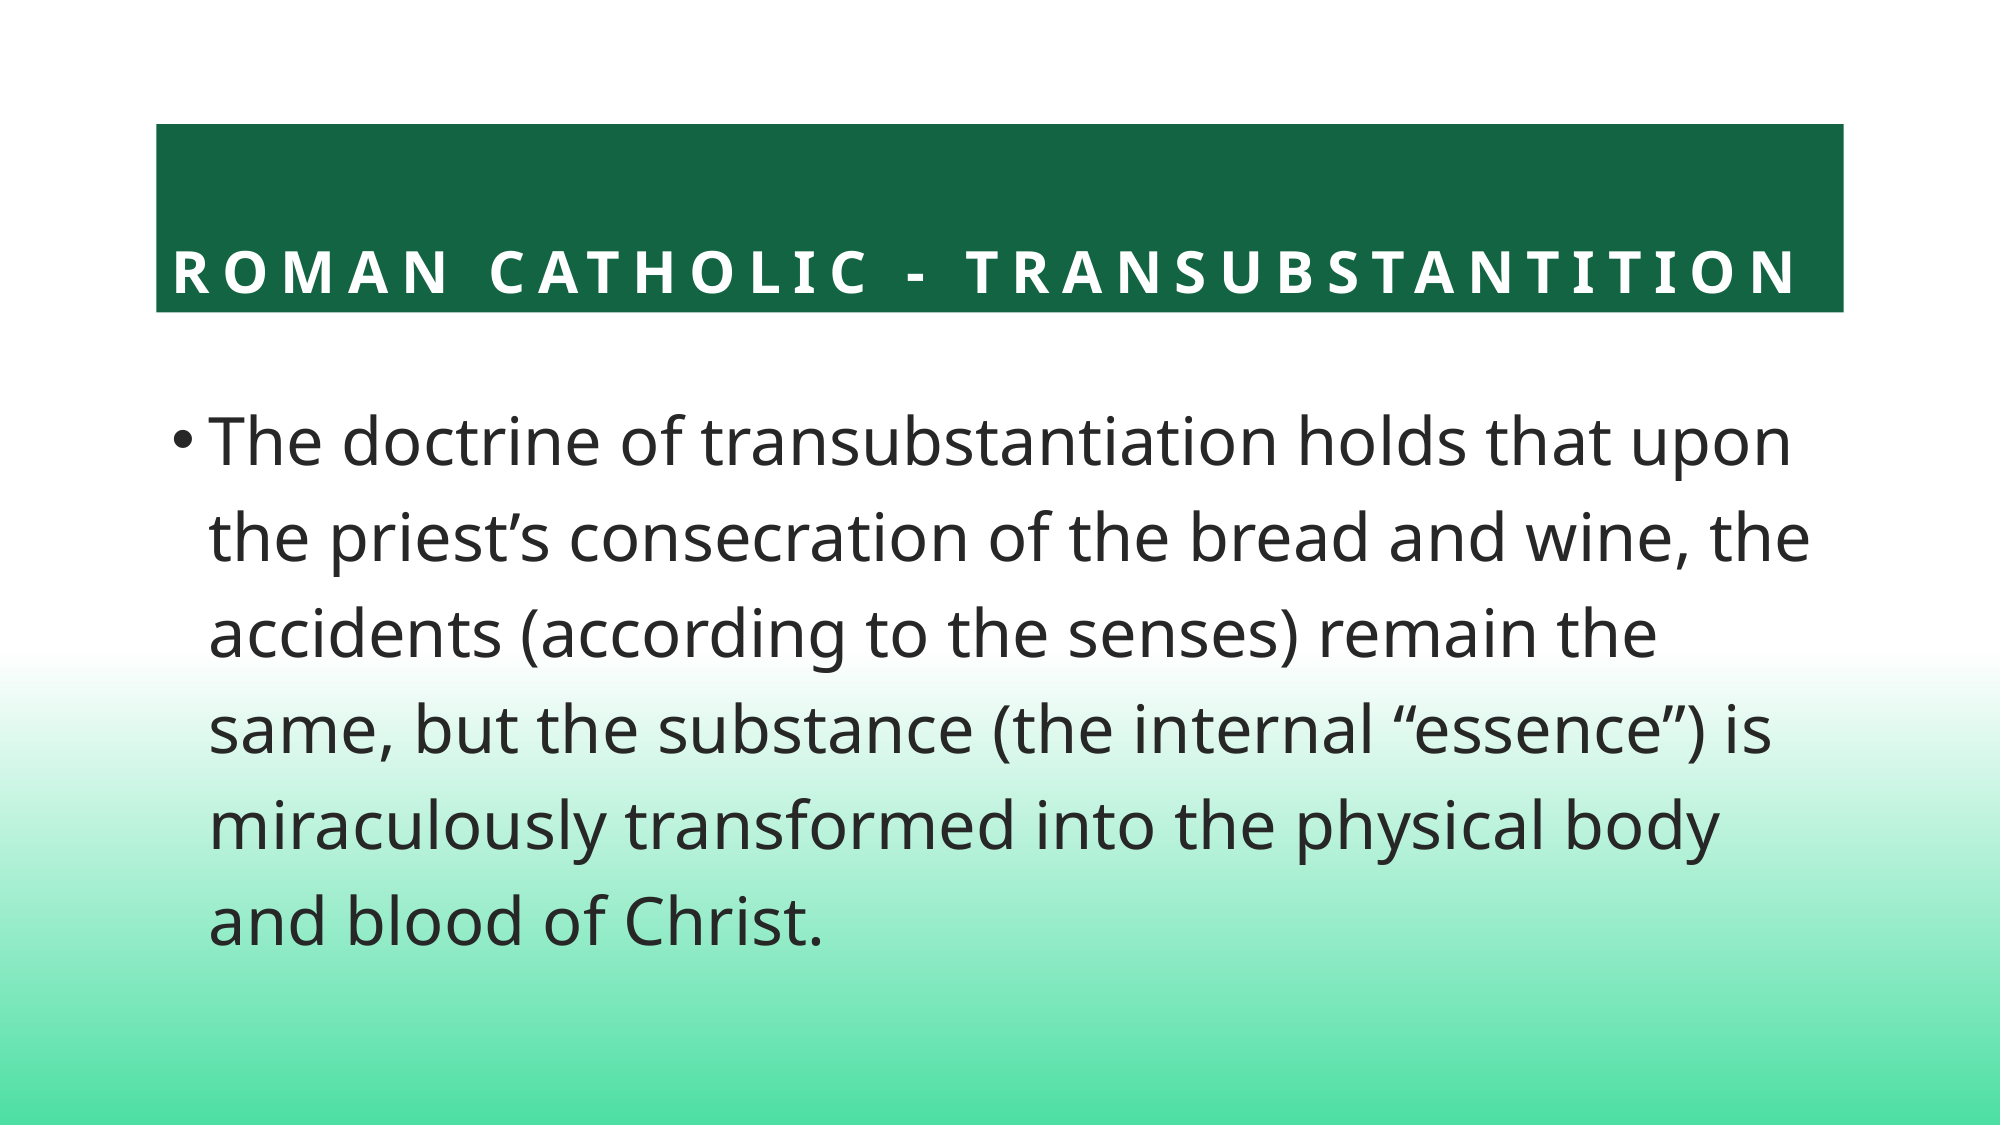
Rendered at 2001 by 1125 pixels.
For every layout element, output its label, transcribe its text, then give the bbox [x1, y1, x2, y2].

title Roman catholic - transubstantition [156, 124, 1844, 313]
list The doctrine of transubstantiation holds that upon the priest’s consecration of the bread and wine, the accidents (according to the senses) remain the same, but the substance (the internal “essence”) is miraculously transformed into the physical body and blood of Christ. [156, 375, 1844, 1014]
